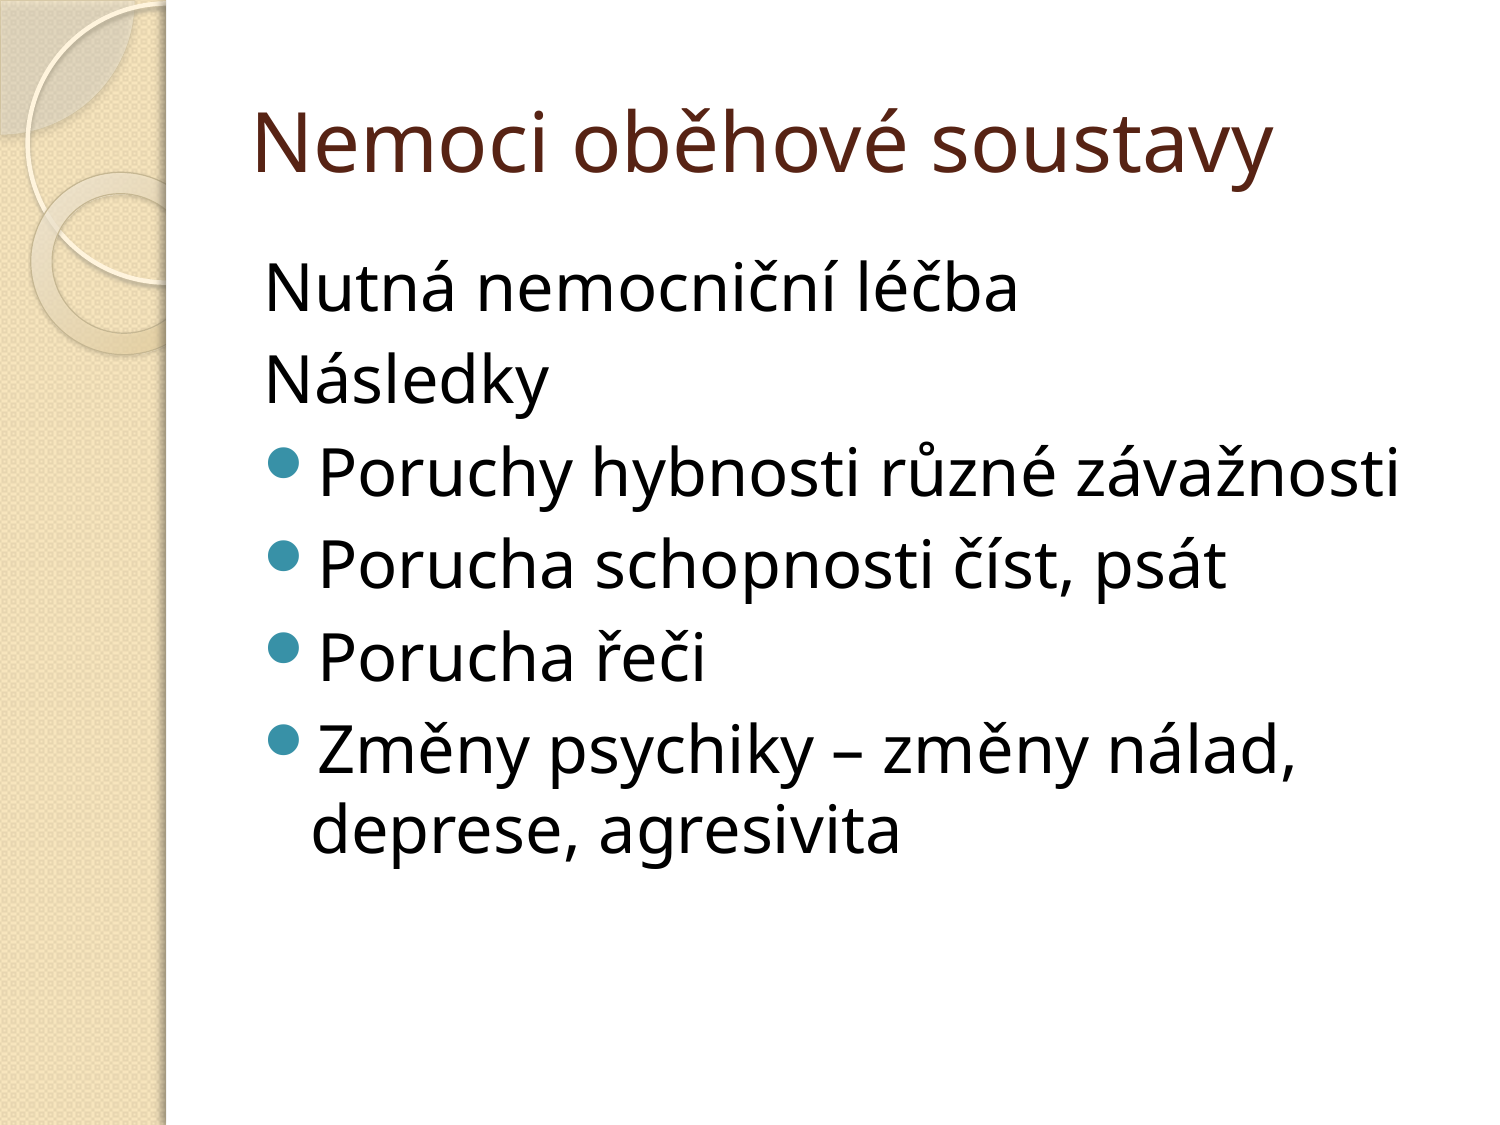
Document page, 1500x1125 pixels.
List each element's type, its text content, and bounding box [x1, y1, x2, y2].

list Nutná nemocniční léčba Následky Poruchy hybnosti různé závažnosti Porucha schopnosti číst, psát Porucha řeči Změny psychiky – změny nálad, deprese, agresivita [235, 237, 1466, 1025]
title Nemoci oběhové soustavy [235, 45, 1466, 233]
